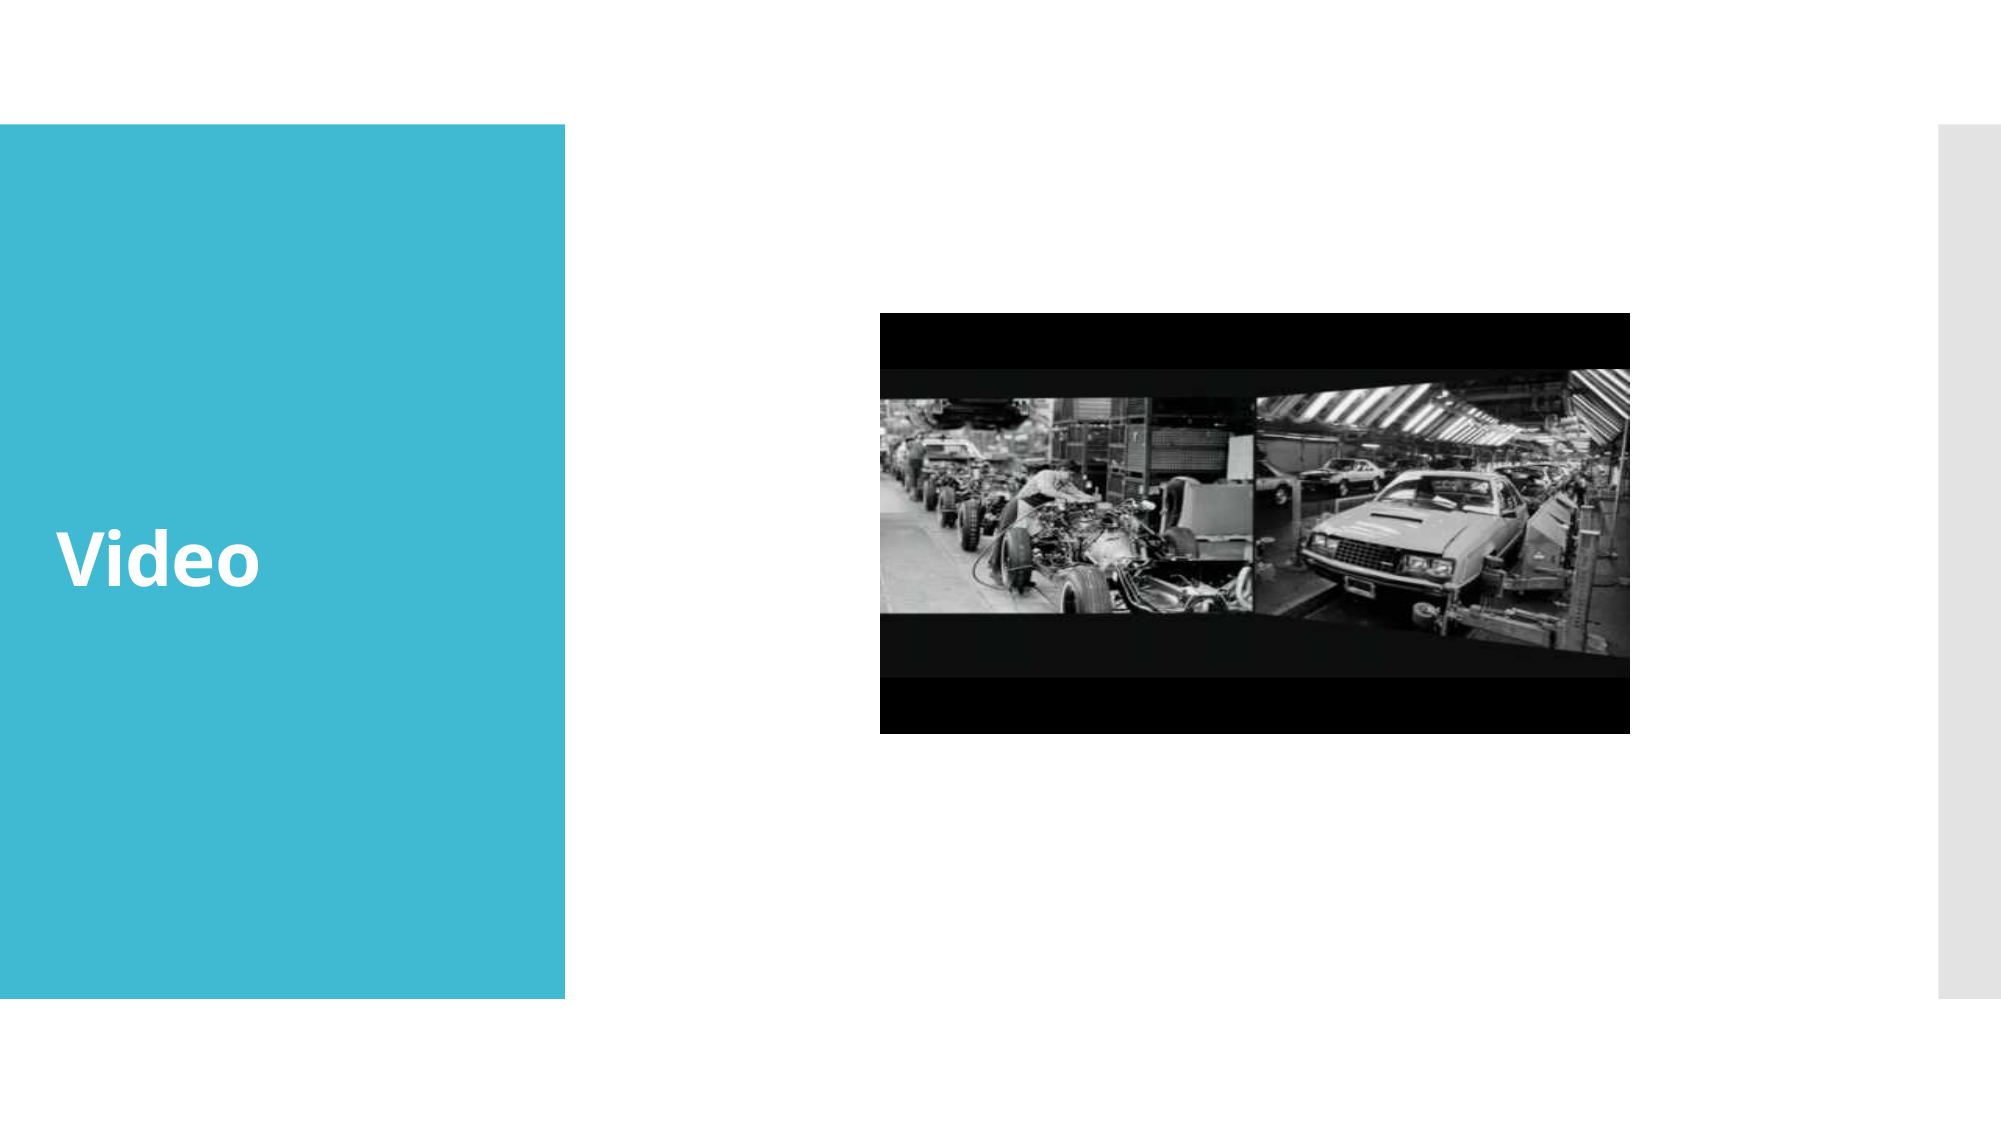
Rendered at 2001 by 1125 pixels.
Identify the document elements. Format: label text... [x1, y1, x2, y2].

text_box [879, 312, 1631, 735]
title Video [41, 184, 525, 940]
